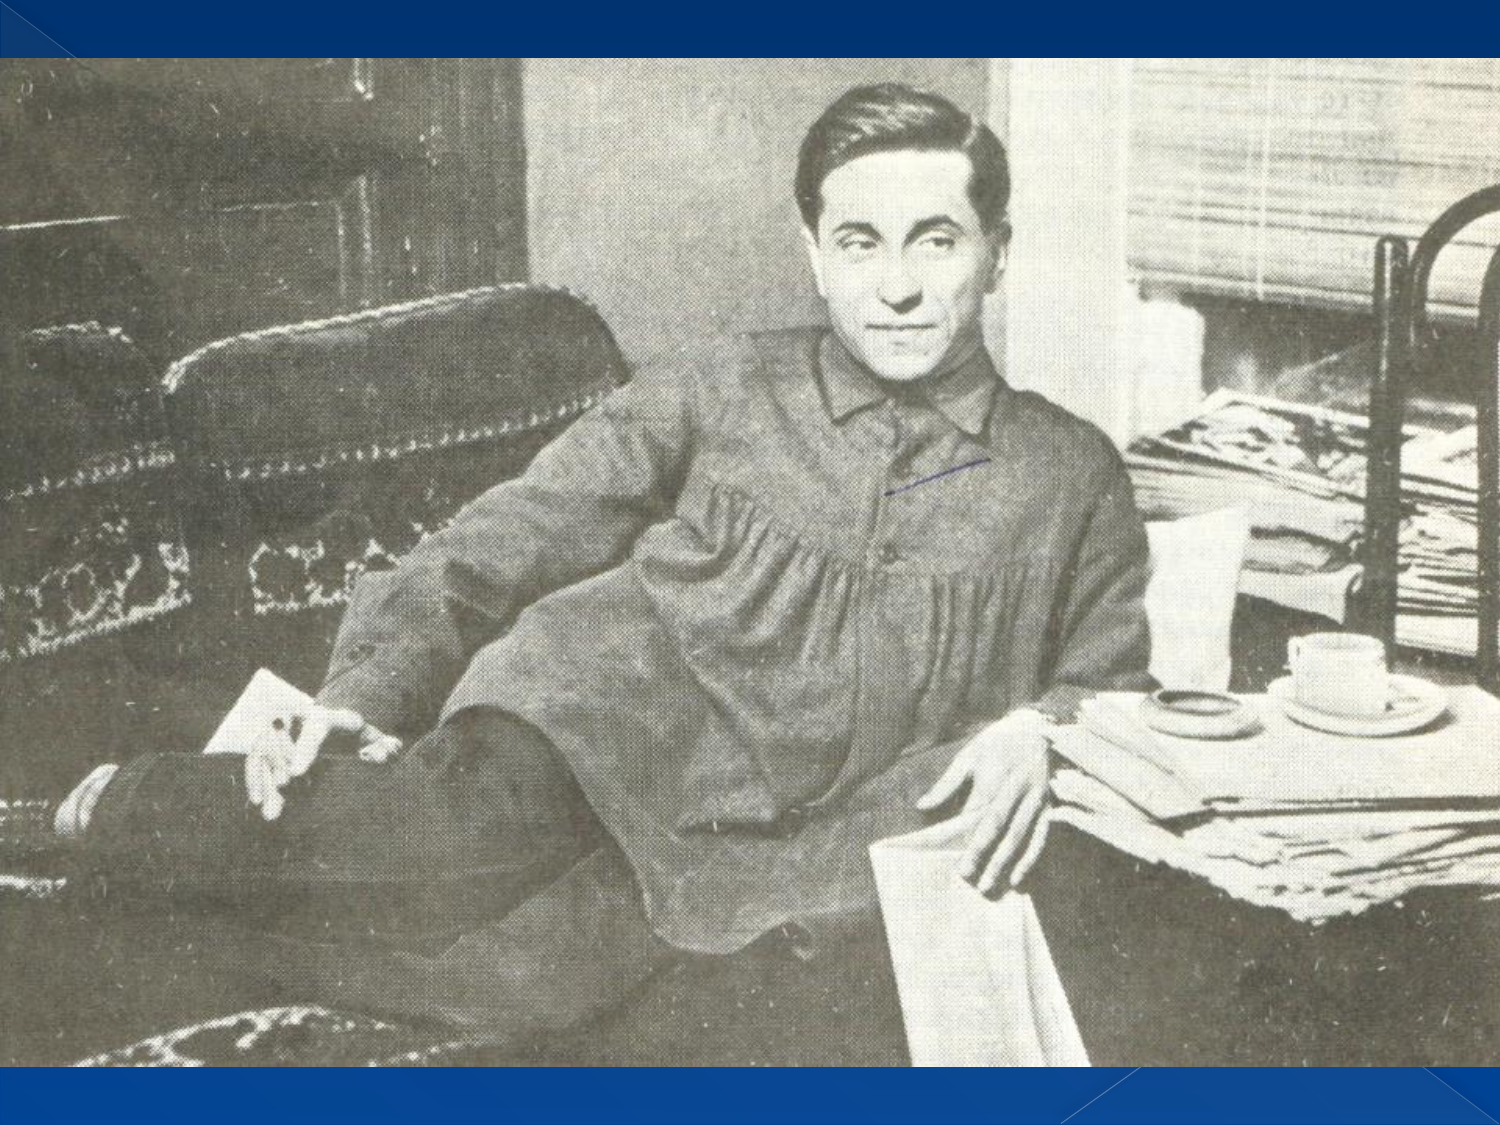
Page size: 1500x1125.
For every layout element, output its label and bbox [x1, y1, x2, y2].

picture [0, 58, 1500, 1067]
